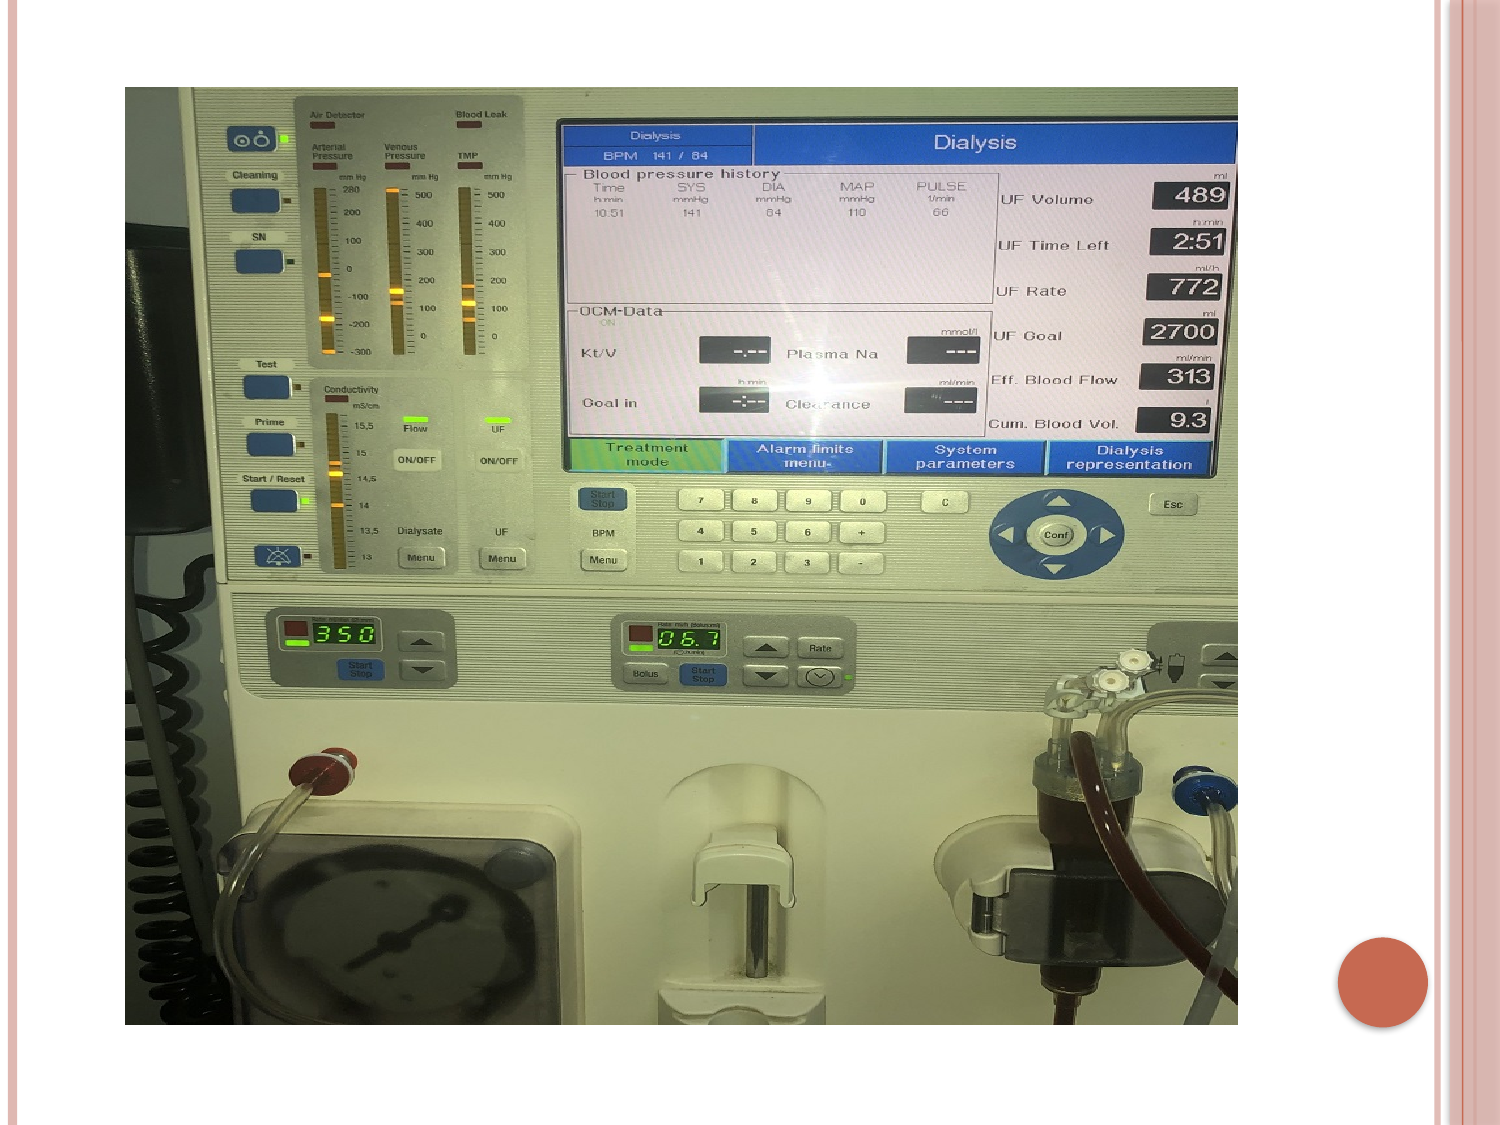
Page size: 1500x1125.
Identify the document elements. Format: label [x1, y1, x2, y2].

picture [124, 87, 1238, 1026]
